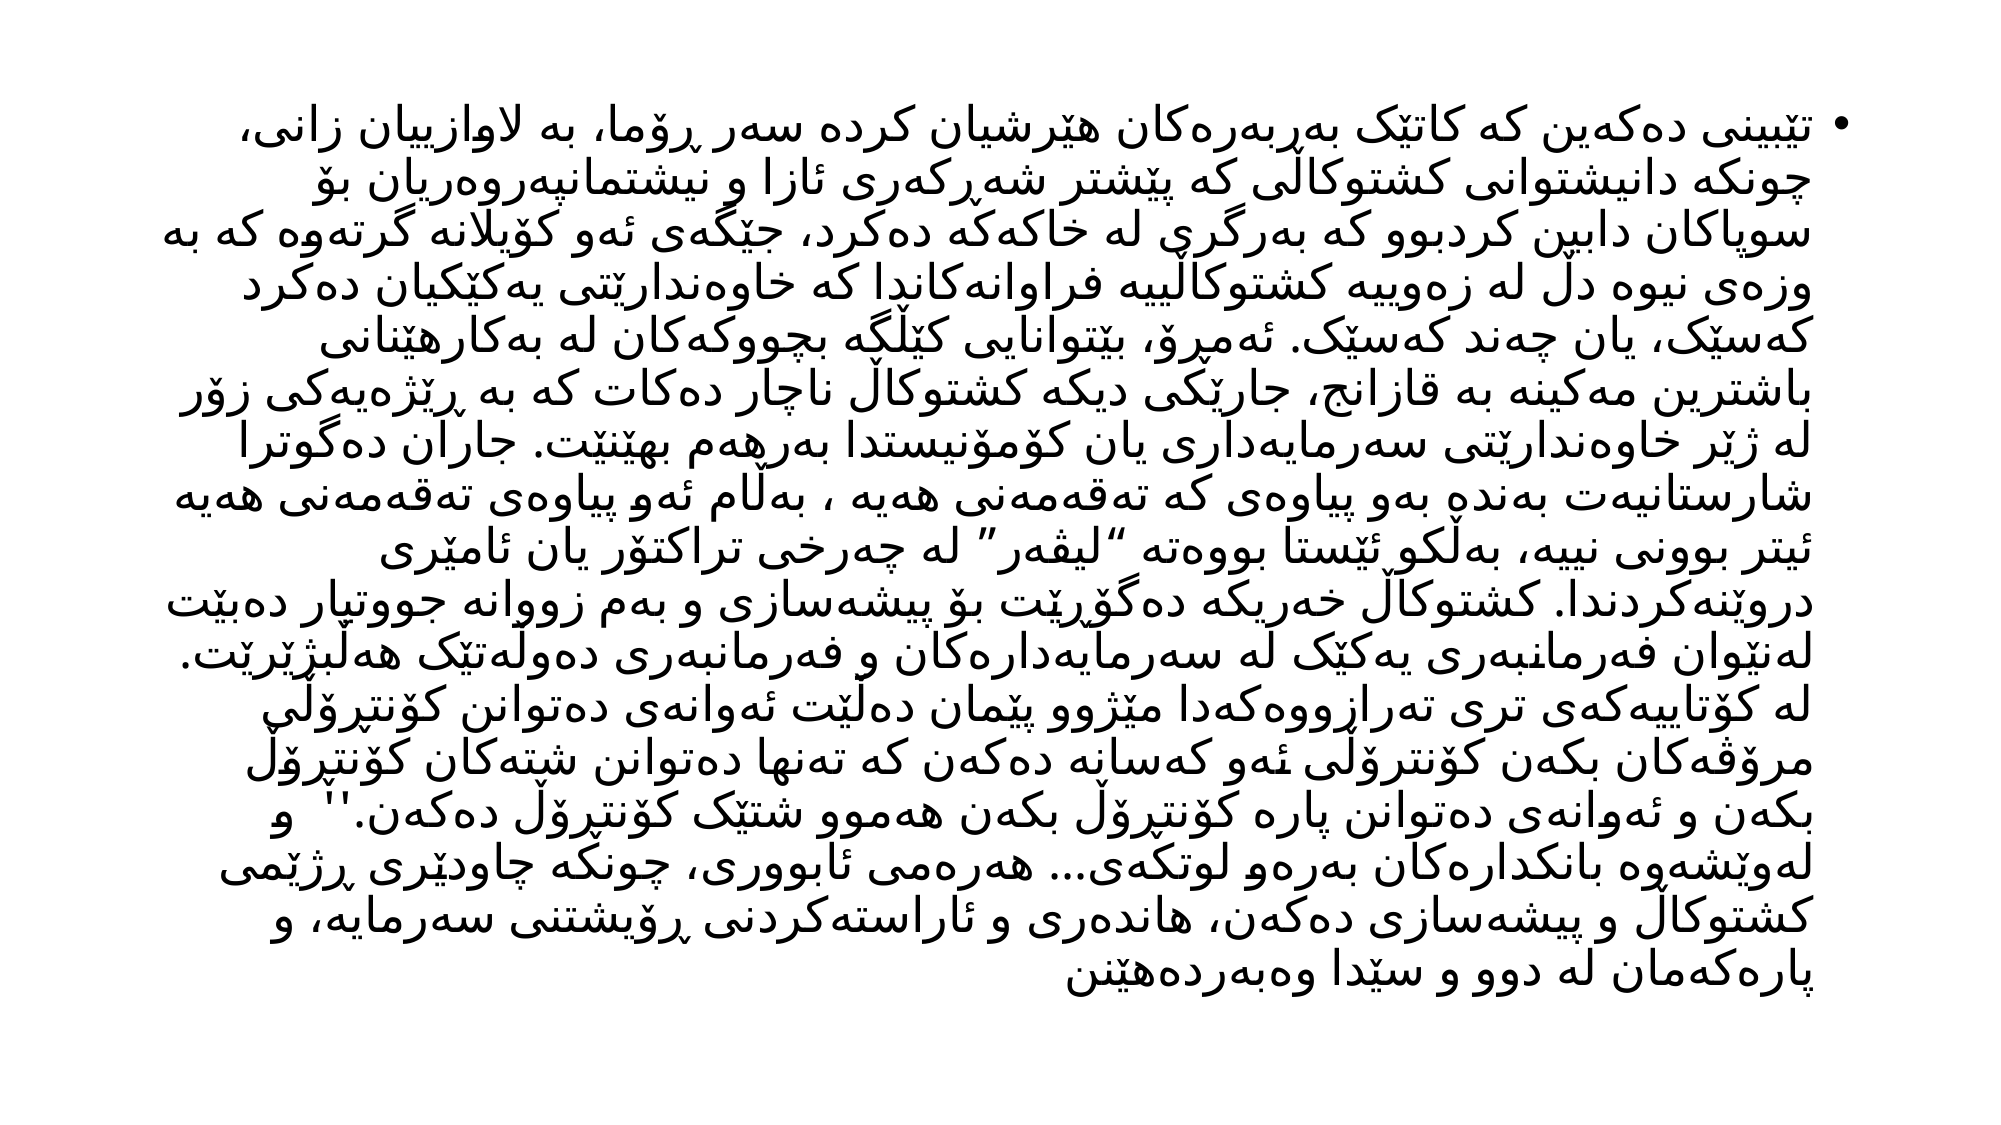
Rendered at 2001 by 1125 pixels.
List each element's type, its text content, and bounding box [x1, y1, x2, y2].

list تێبینی دەکەین کە کاتێک بەربەرەکان هێرشیان کردە سەر ڕۆما، بە لاوازییان زانی، چونکە دانیشتوانی کشتوکاڵی کە پێشتر شەڕکەری ئازا و نیشتمانپەروەریان بۆ سوپاکان دابین کردبوو کە بەرگری لە خاکەکە دەکرد، جێگەی ئەو کۆیلانە گرتەوە کە بە وزەی نیوە دڵ لە زەوییە کشتوکاڵییە فراوانەکاندا کە خاوەندارێتی یەکێکیان دەکرد کەسێک، یان چەند کەسێک. ئەمڕۆ، بێتوانایی کێڵگە بچووکەکان لە بەکارهێنانی باشترین مەکینە بە قازانج، جارێکی دیکە کشتوکاڵ ناچار دەکات کە بە ڕێژەیەکی زۆر لە ژێر خاوەندارێتی سەرمایەداری یان کۆمۆنیستدا بەرهەم بهێنێت. جاران دەگوترا شارستانیەت بەندە بەو پیاوەی کە تەقەمەنی هەیە ، بەڵام ئەو پیاوەی تەقەمەنی هەیە ئیتر بوونی نییە، بەڵکو ئێستا بووەتە “لیڤەر” لە چەرخی تراکتۆر یان ئامێری دروێنەکردندا. کشتوکاڵ خەریکە دەگۆڕێت بۆ پیشەسازی و بەم زووانە جووتیار دەبێت لەنێوان فەرمانبەری یەکێک لە سەرمایەدارەکان و فەرمانبەری دەوڵەتێک هەڵبژێرێت. لە کۆتاییەکەی تری تەرازووەکەدا مێژوو پێمان دەڵێت ئەوانەی دەتوانن کۆنتڕۆڵی مرۆڤەکان بکەن کۆنترۆڵی ئەو کەسانە دەکەن کە تەنها دەتوانن شتەکان کۆنتڕۆڵ بکەن و ئەوانەی دەتوانن پارە کۆنتڕۆڵ بکەن هەموو شتێک کۆنتڕۆڵ دەکەن.'' و لەوێشەوە بانکدارەکان بەرەو لوتکەی... هەرەمی ئابووری، چونکە چاودێری ڕژێمی کشتوکاڵ و پیشەسازی دەکەن، هاندەری و ئاراستەکردنی ڕۆیشتنی سەرمایە، و پارەکەمان لە دوو و سێدا وەبەردەهێنن [137, 91, 1863, 1014]
